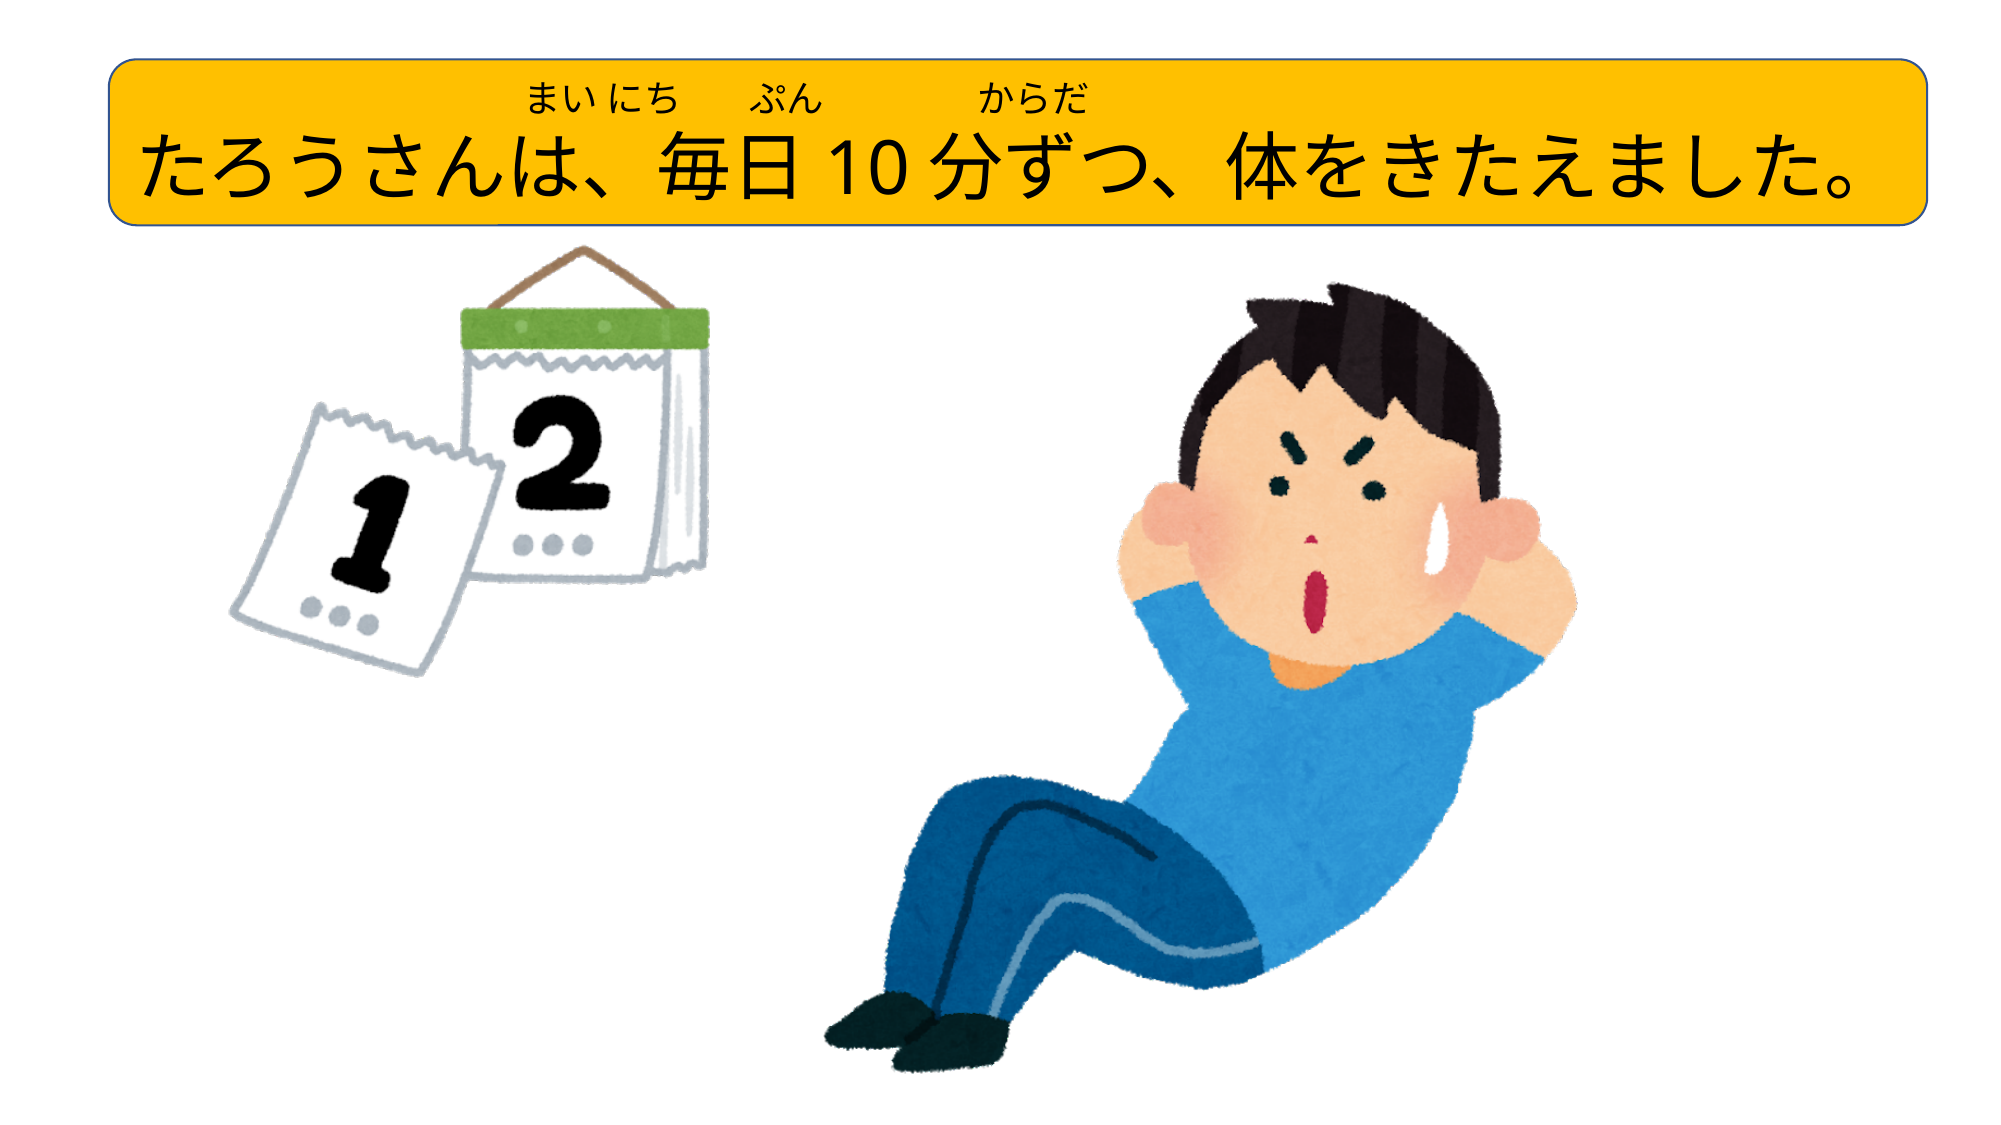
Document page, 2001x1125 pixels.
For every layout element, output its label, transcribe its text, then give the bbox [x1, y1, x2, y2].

text_box まい にち ぷん からだ たろうさんは、毎日10分ずつ、体をきたえました。 [107, 58, 1929, 227]
picture [215, 226, 724, 703]
picture [806, 241, 1641, 1112]
